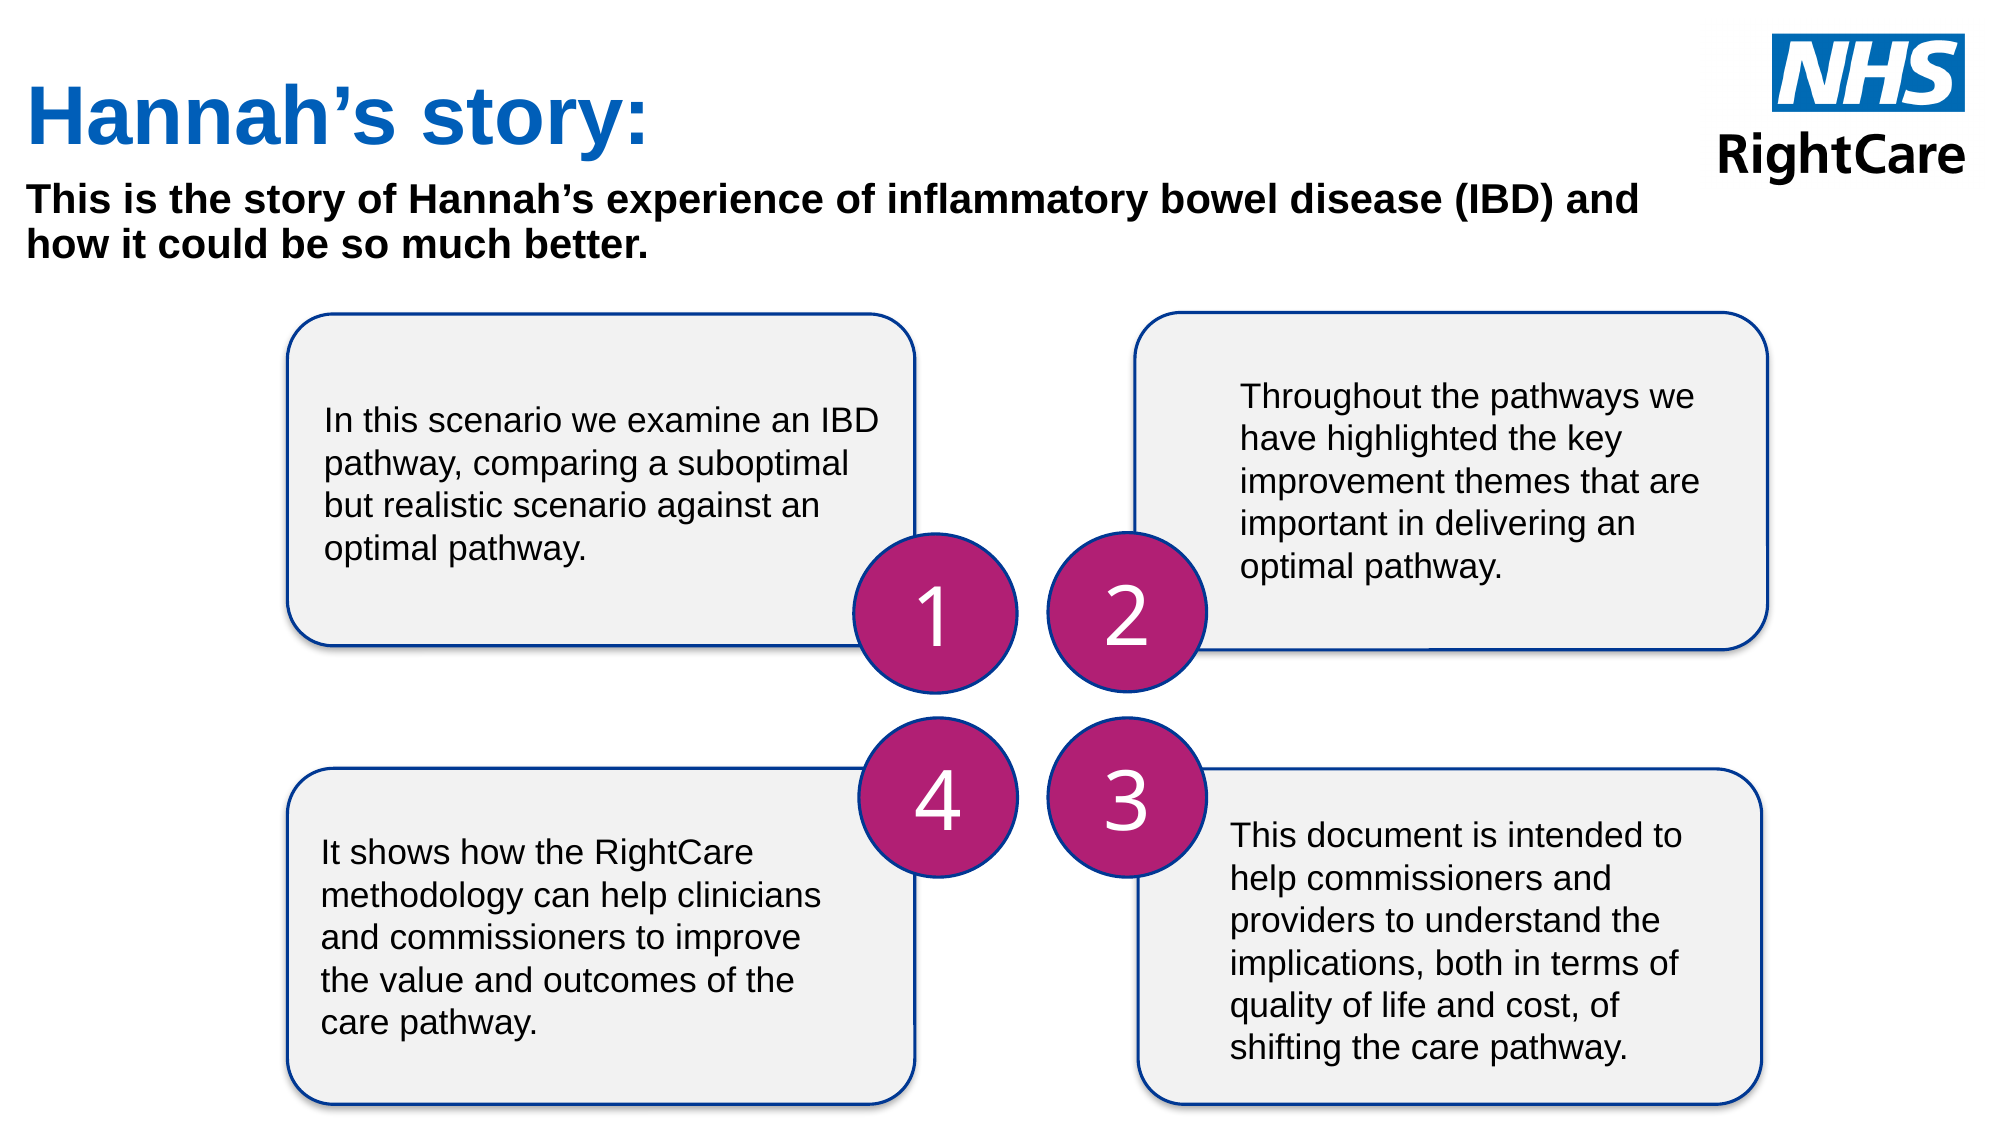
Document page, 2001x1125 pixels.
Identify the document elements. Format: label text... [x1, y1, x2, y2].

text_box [287, 314, 1017, 694]
text_box 4 [864, 717, 1018, 878]
title Hannah’s story: [11, 32, 1021, 169]
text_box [1134, 312, 1768, 650]
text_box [287, 768, 915, 1105]
list This is the story of Hannah’s experience of inflammatory bowel disease (IBD) and how it could be so much better. [10, 169, 1677, 290]
picture [1700, 18, 1985, 189]
text_box 3 [1047, 717, 1201, 878]
text_box 2 [1047, 532, 1198, 692]
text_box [1138, 768, 1762, 1105]
